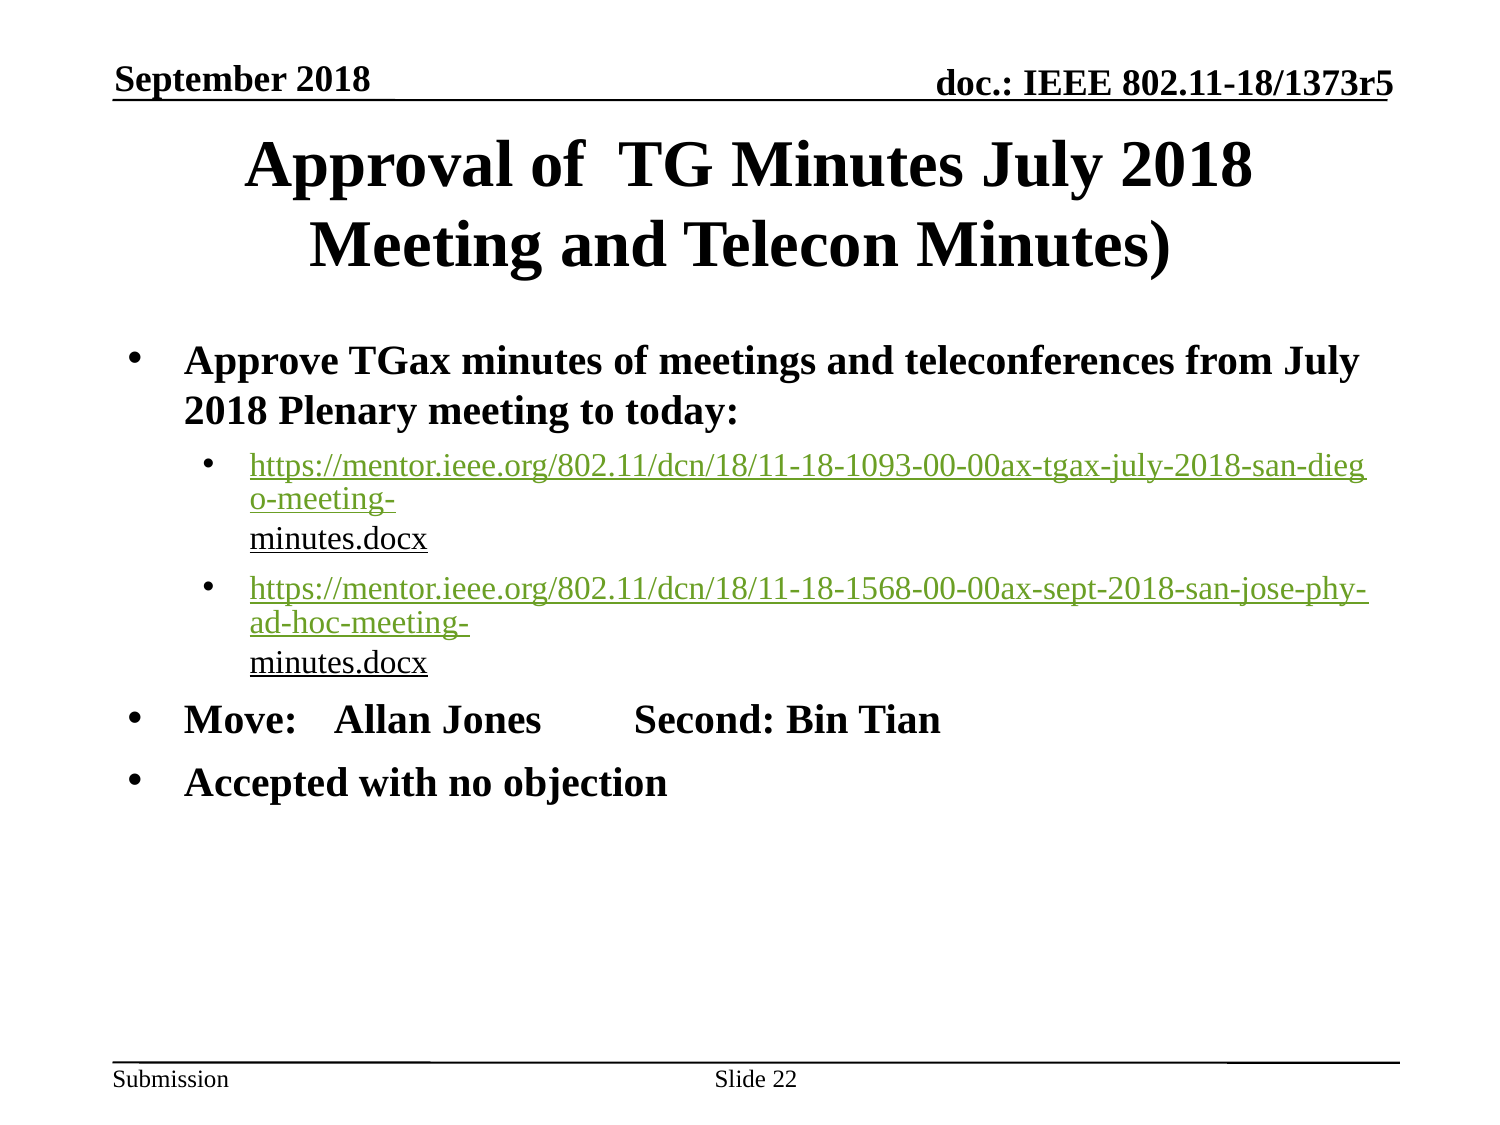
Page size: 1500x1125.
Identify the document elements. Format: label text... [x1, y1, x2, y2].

slide_number Slide 22 [712, 1061, 800, 1123]
list Approve TGax minutes of meetings and teleconferences from July 2018 Plenary meeting to today: https://mentor.ieee.org/802.11/dcn/18/11-18-1093-00-00ax-tgax-july-2018-san-diego-meeting-minutes.docx https://mentor.ieee.org/802.11/dcn/18/11-18-1568-00-00ax-sept-2018-san-jose-phy-ad-hoc-meeting-minutes.docx Move: Allan Jones Second: Bin Tian Accepted with no objection [112, 324, 1388, 1000]
title Approval of TG Minutes July 2018 Meeting and Telecon Minutes) [112, 112, 1388, 288]
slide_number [114, 54, 423, 100]
